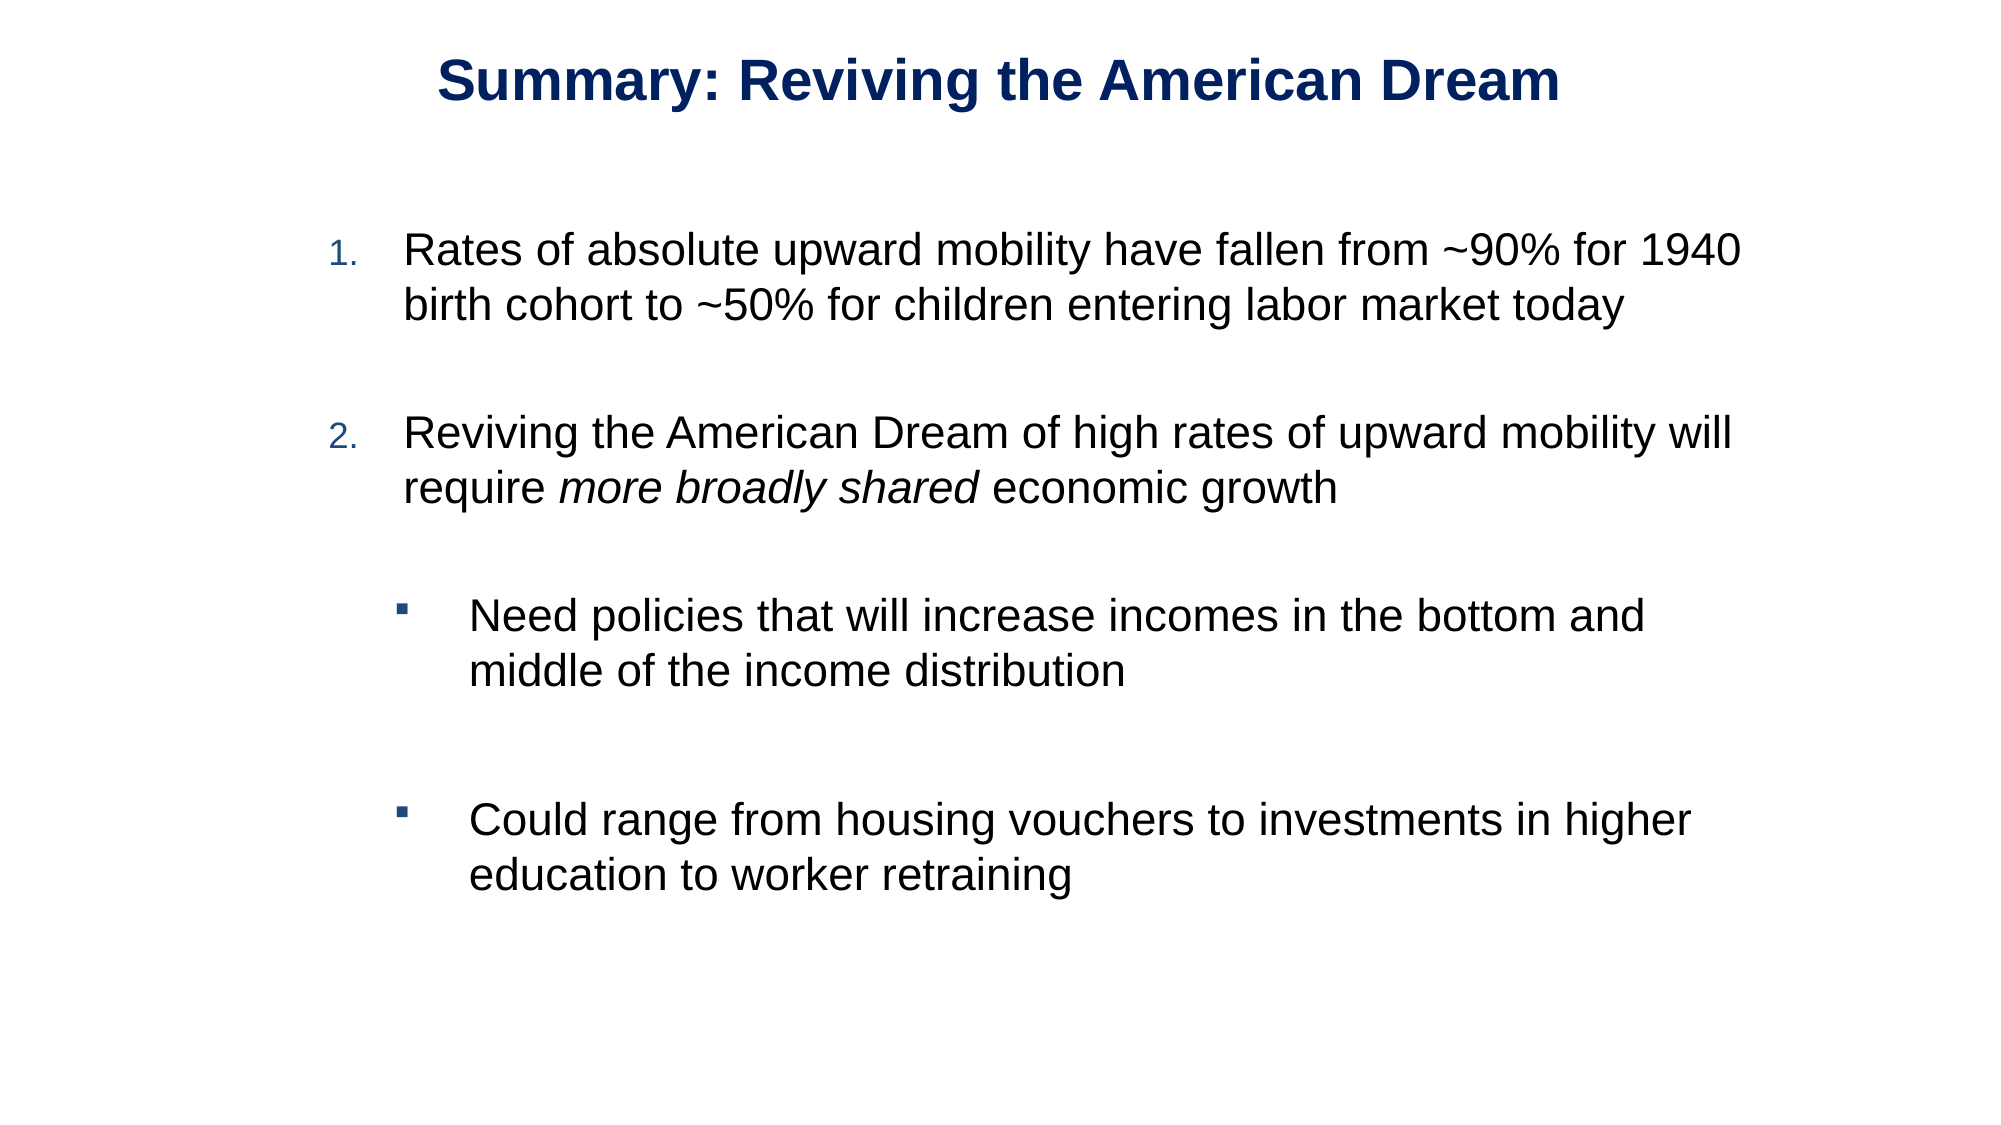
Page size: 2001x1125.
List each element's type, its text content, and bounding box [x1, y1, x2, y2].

list Rates of absolute upward mobility have fallen from ~90% for 1940 birth cohort to ~50% for children entering labor market today Reviving the American Dream of high rates of upward mobility will require more broadly shared economic growth Need policies that will increase incomes in the bottom and middle of the income distribution Could range from housing vouchers to investments in higher education to worker retraining [275, 212, 1775, 1063]
text_box Summary: Reviving the American Dream [249, 34, 1750, 120]
